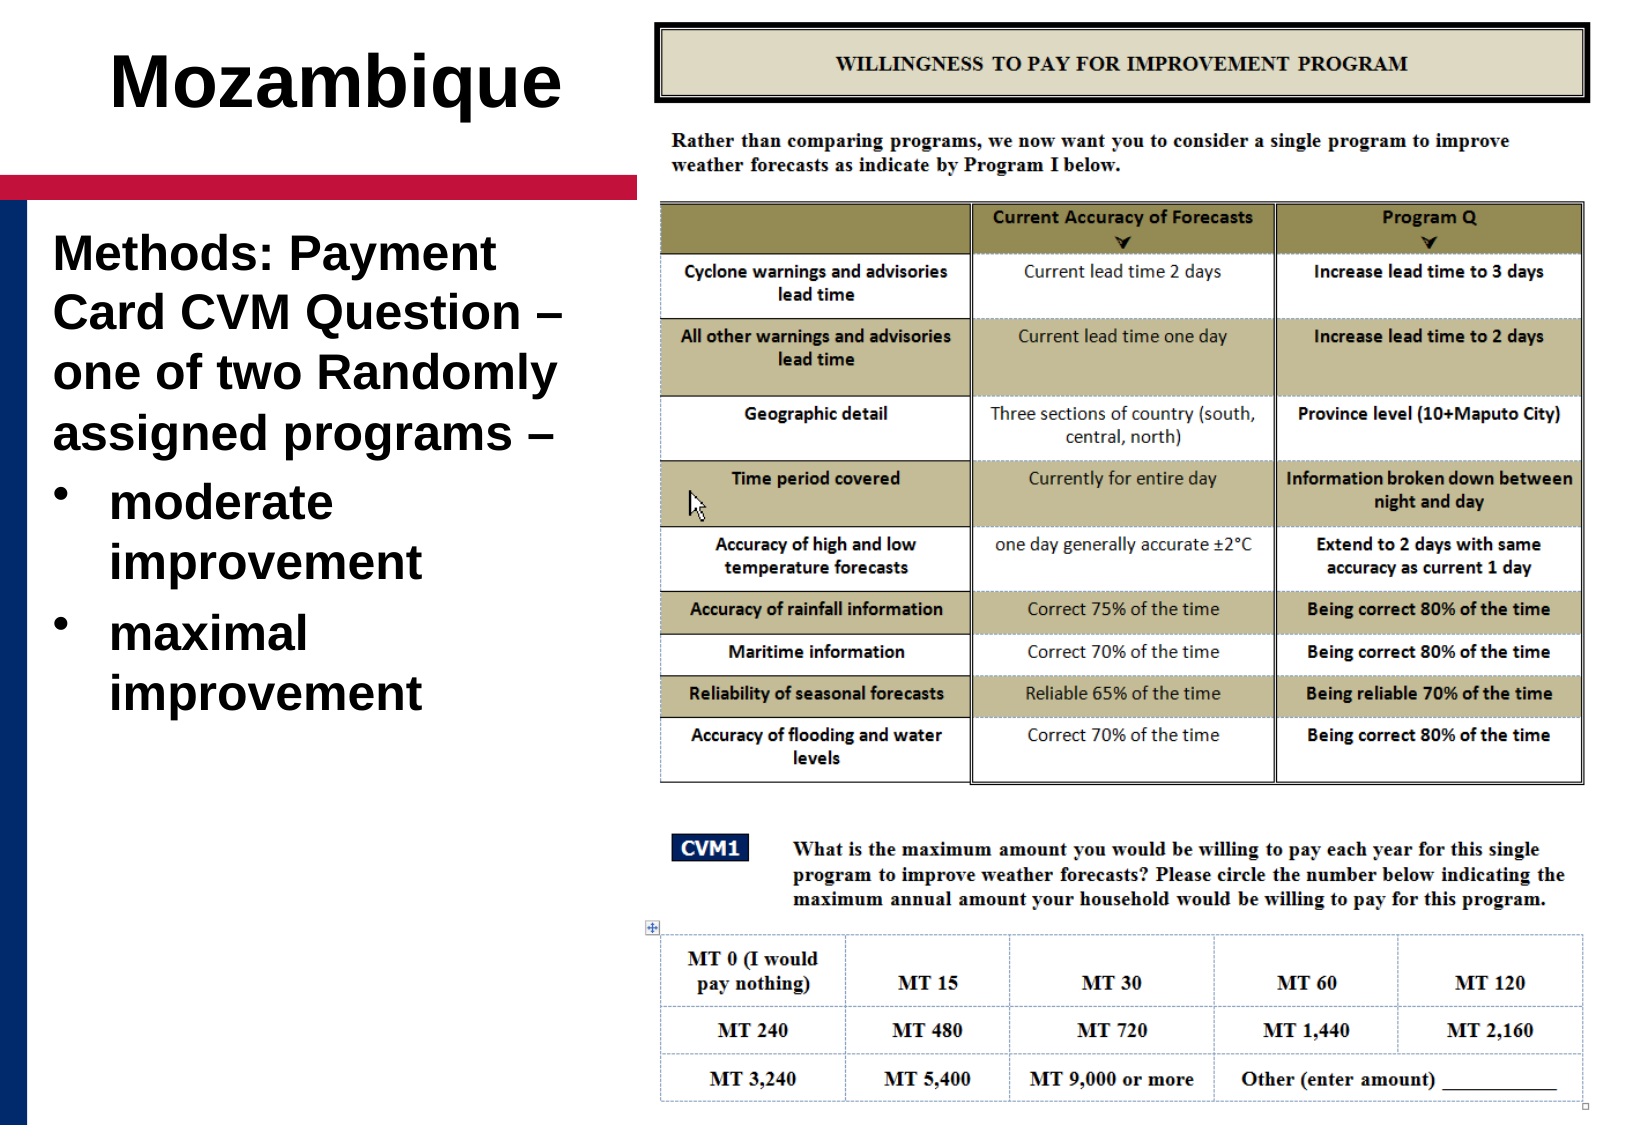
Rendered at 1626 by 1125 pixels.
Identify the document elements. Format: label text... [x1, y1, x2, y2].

list Methods: Payment Card CVM Question – one of two Randomly assigned programs – moderate improvement maximal improvement [37, 212, 626, 1088]
picture [637, 0, 1625, 1125]
title Mozambique [94, 24, 632, 126]
